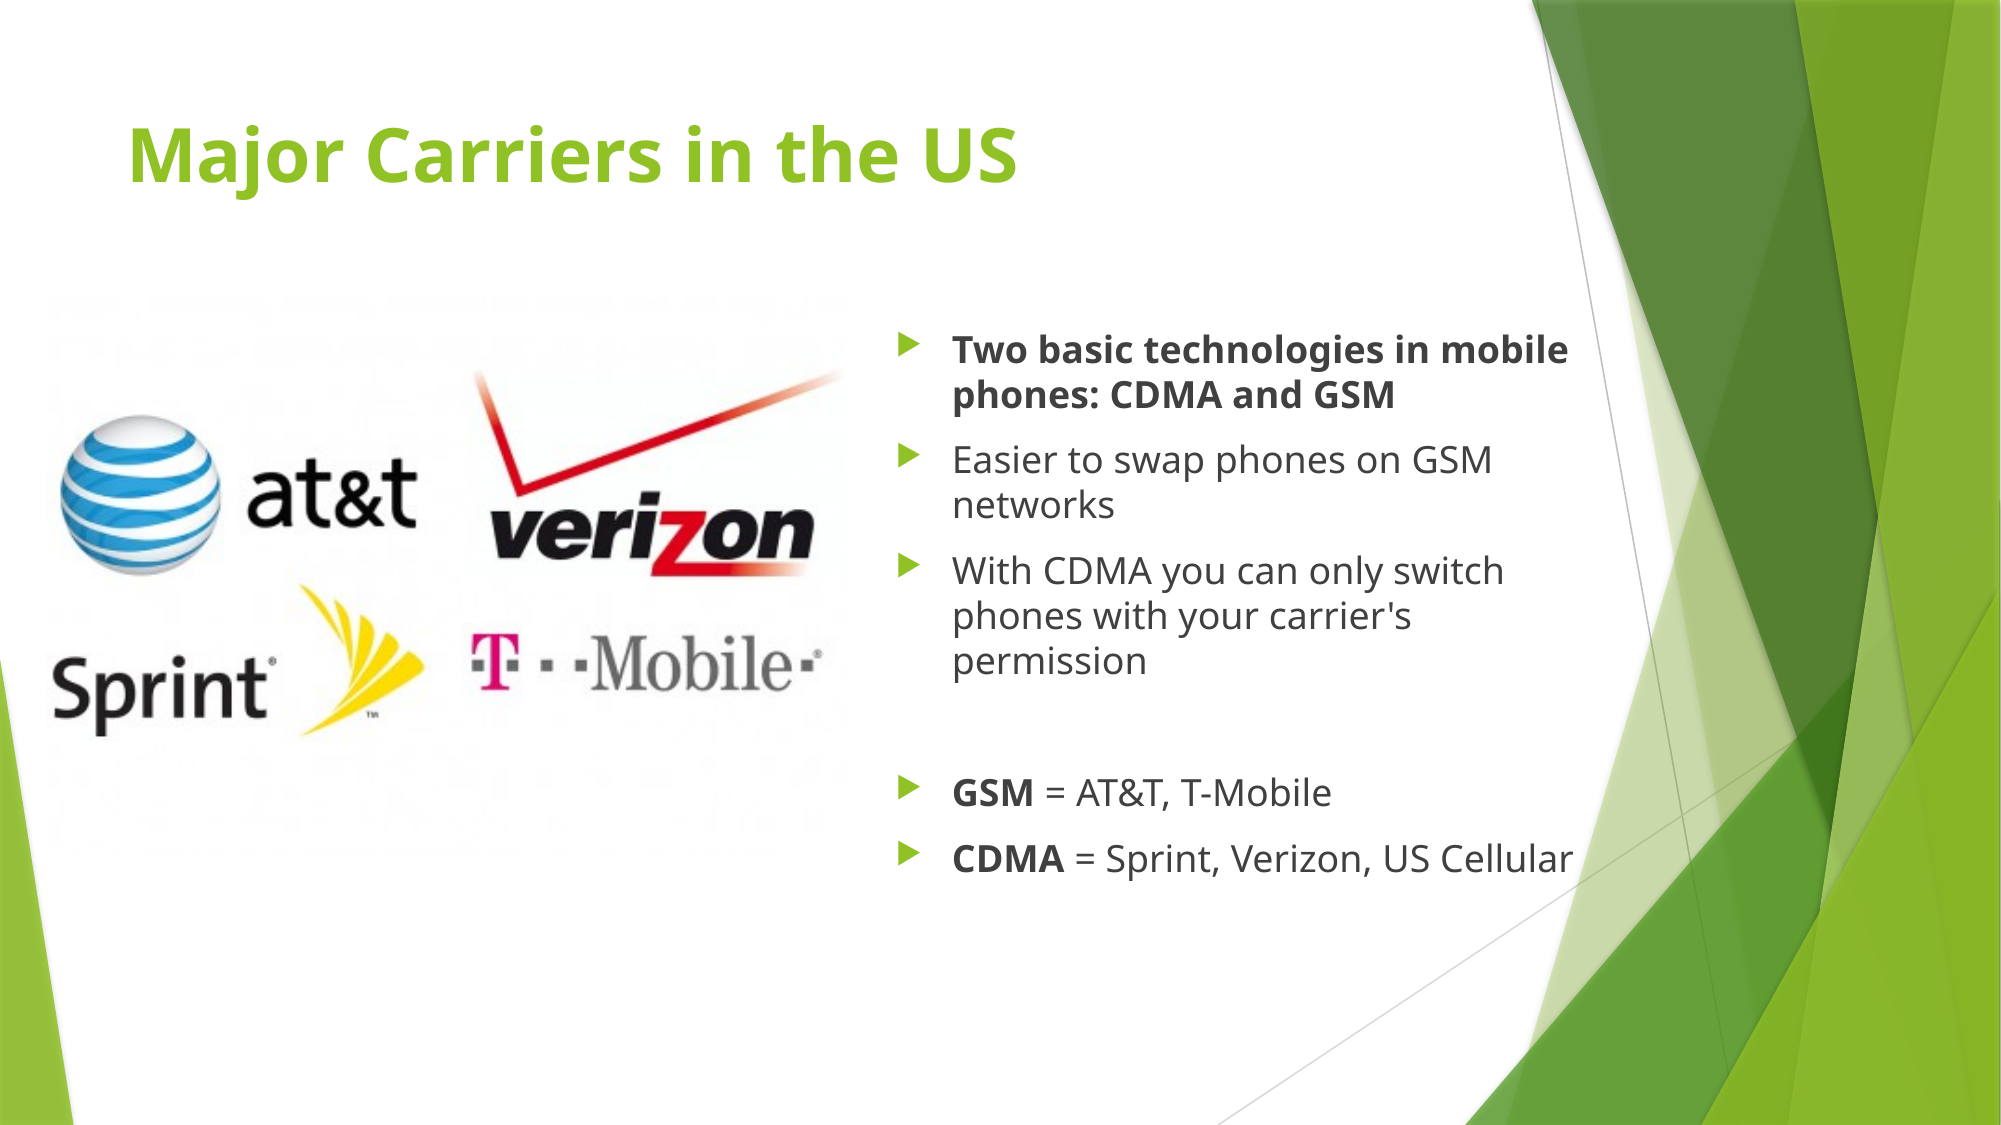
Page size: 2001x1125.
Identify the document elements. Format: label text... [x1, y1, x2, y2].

title Major Carriers in the US [111, 99, 1522, 317]
picture [46, 295, 846, 854]
list Two basic technologies in mobile phones: CDMA and GSM Easier to swap phones on GSM networks With CDMA you can only switch phones with your carrier's permission GSM = AT&T, T-Mobile CDMA = Sprint, Verizon, US Cellular [880, 257, 1616, 1125]
